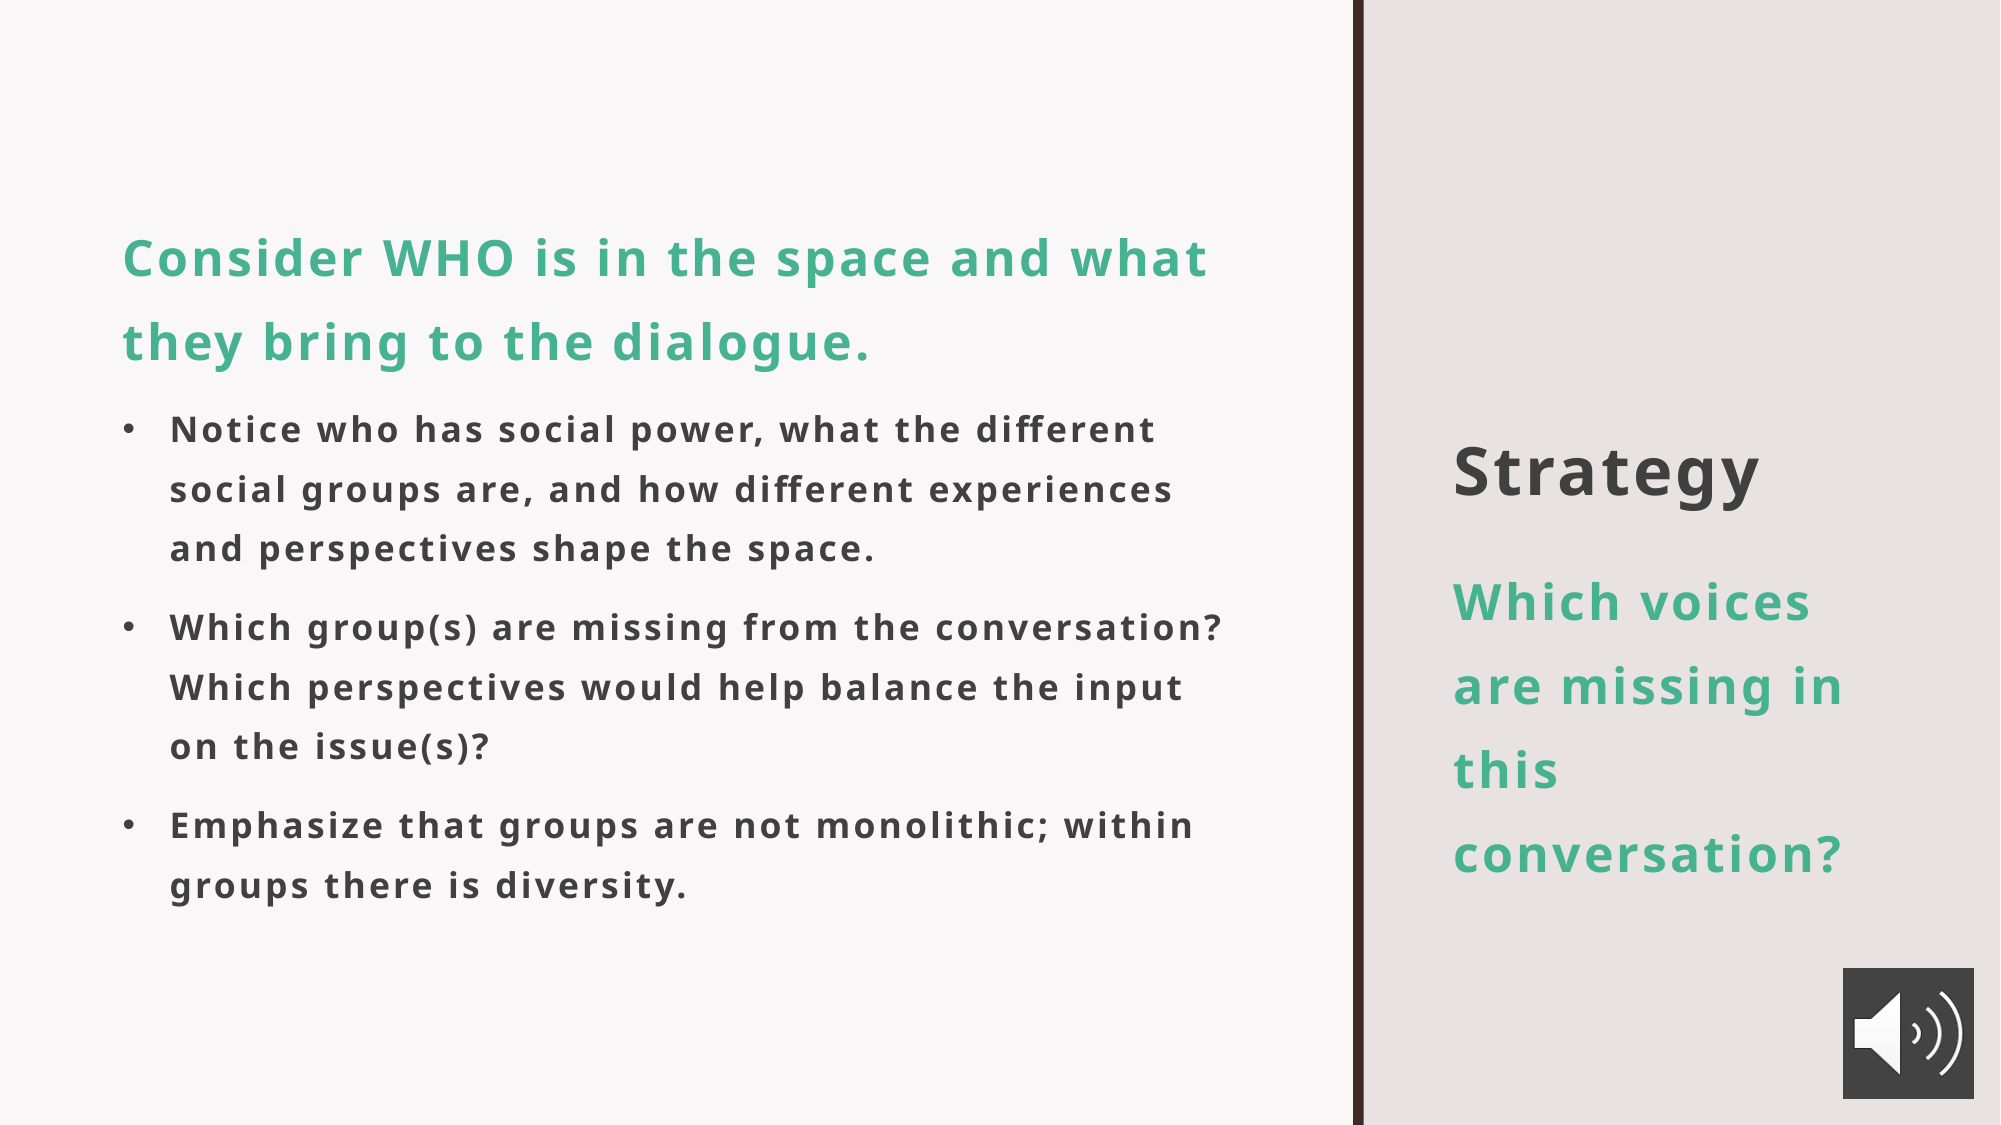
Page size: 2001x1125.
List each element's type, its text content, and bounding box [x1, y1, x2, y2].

picture [1841, 966, 1976, 1101]
list Consider WHO is in the space and what they bring to the dialogue. Notice who has social power, what the different social groups are, and how different experiences and perspectives shape the space. Which group(s) are missing from the conversation? Which perspectives would help balance the input on the issue(s)? Emphasize that groups are not monolithic; within groups there is diversity. [104, 104, 1249, 1000]
title Strategy [1435, 104, 1895, 524]
list Which voices are missing in this conversation? [1435, 528, 1895, 1000]
